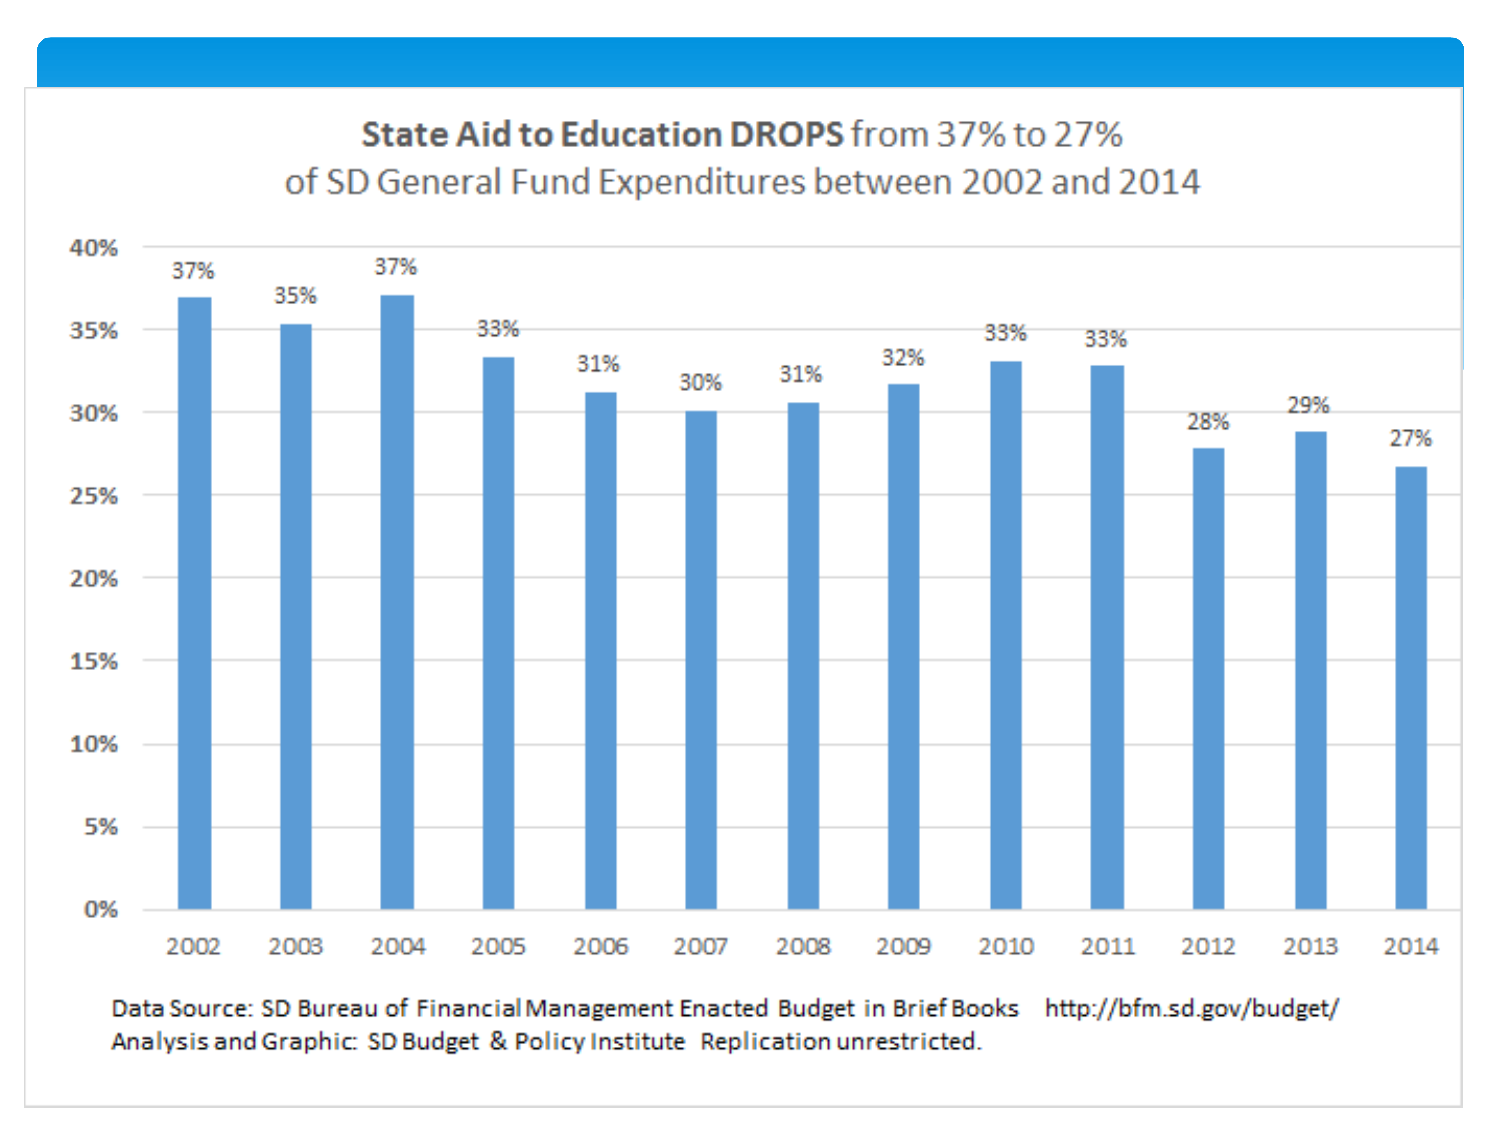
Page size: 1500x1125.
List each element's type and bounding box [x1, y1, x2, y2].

list [24, 87, 1463, 1108]
